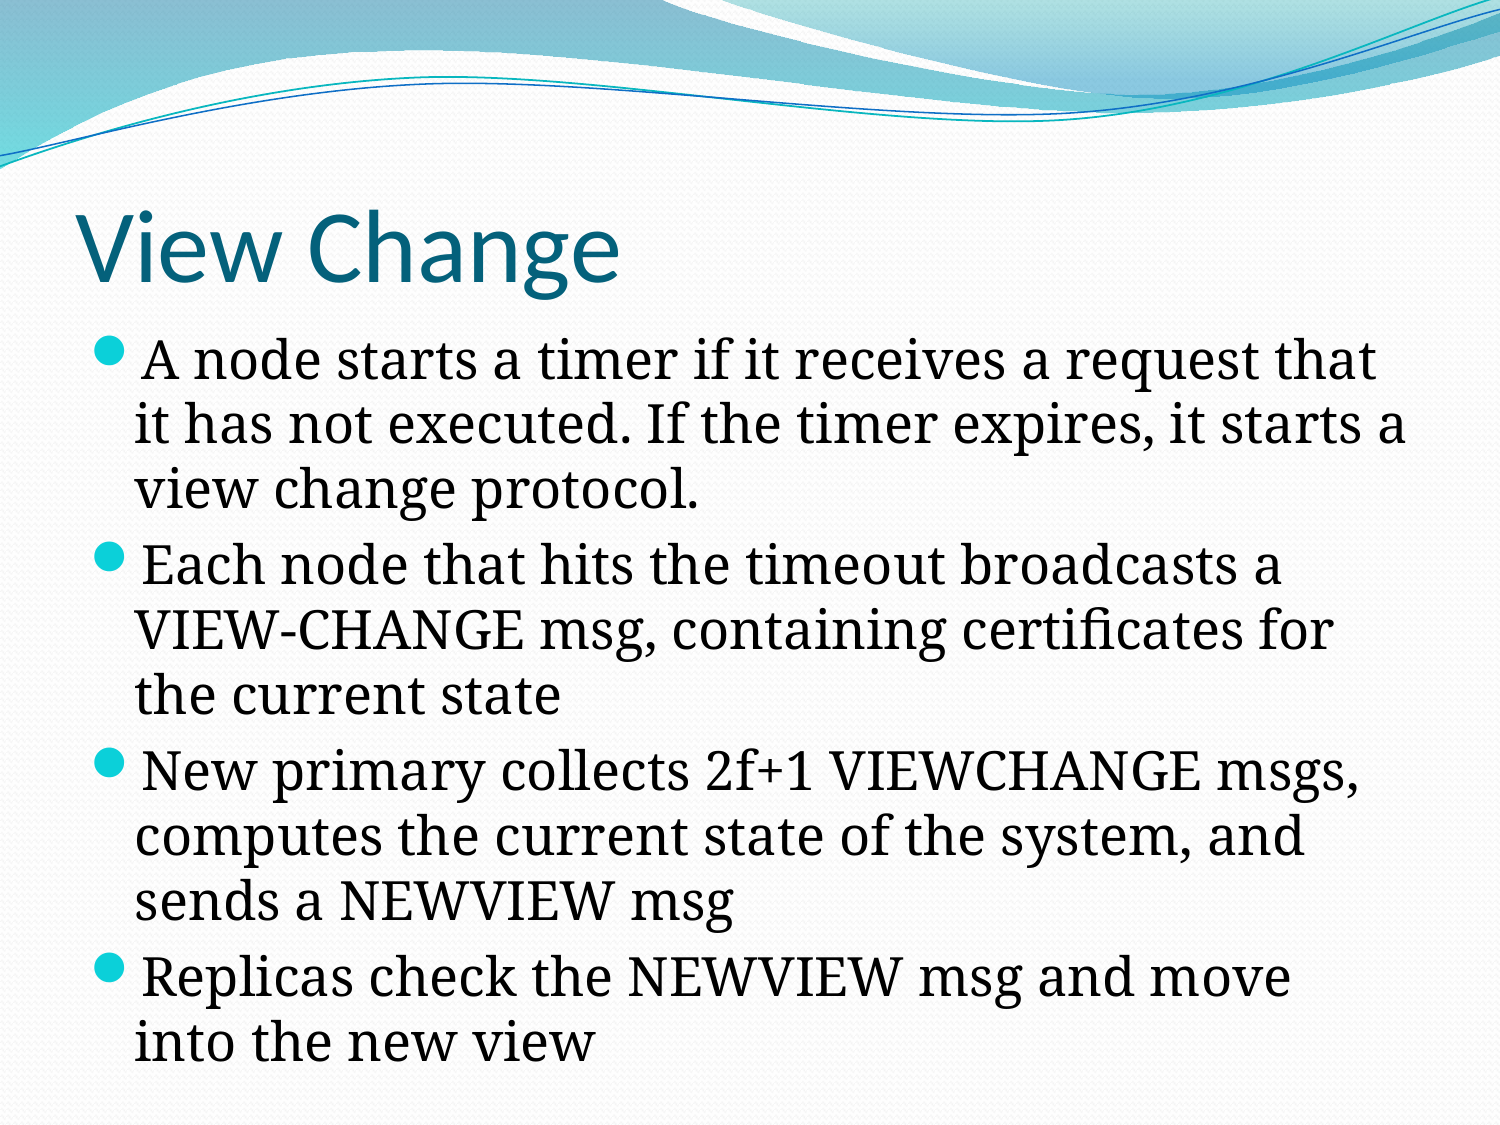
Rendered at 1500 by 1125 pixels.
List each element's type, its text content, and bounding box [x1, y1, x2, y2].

list A node starts a timer if it receives a request that it has not executed. If the timer expires, it starts a view change protocol. Each node that hits the timeout broadcasts a VIEW-CHANGE msg, containing certificates for the current state New primary collects 2f+1 VIEWCHANGE msgs, computes the current state of the system, and sends a NEWVIEW msg Replicas check the NEWVIEW msg and move into the new view [74, 317, 1426, 1038]
title View Change [74, 115, 1426, 304]
